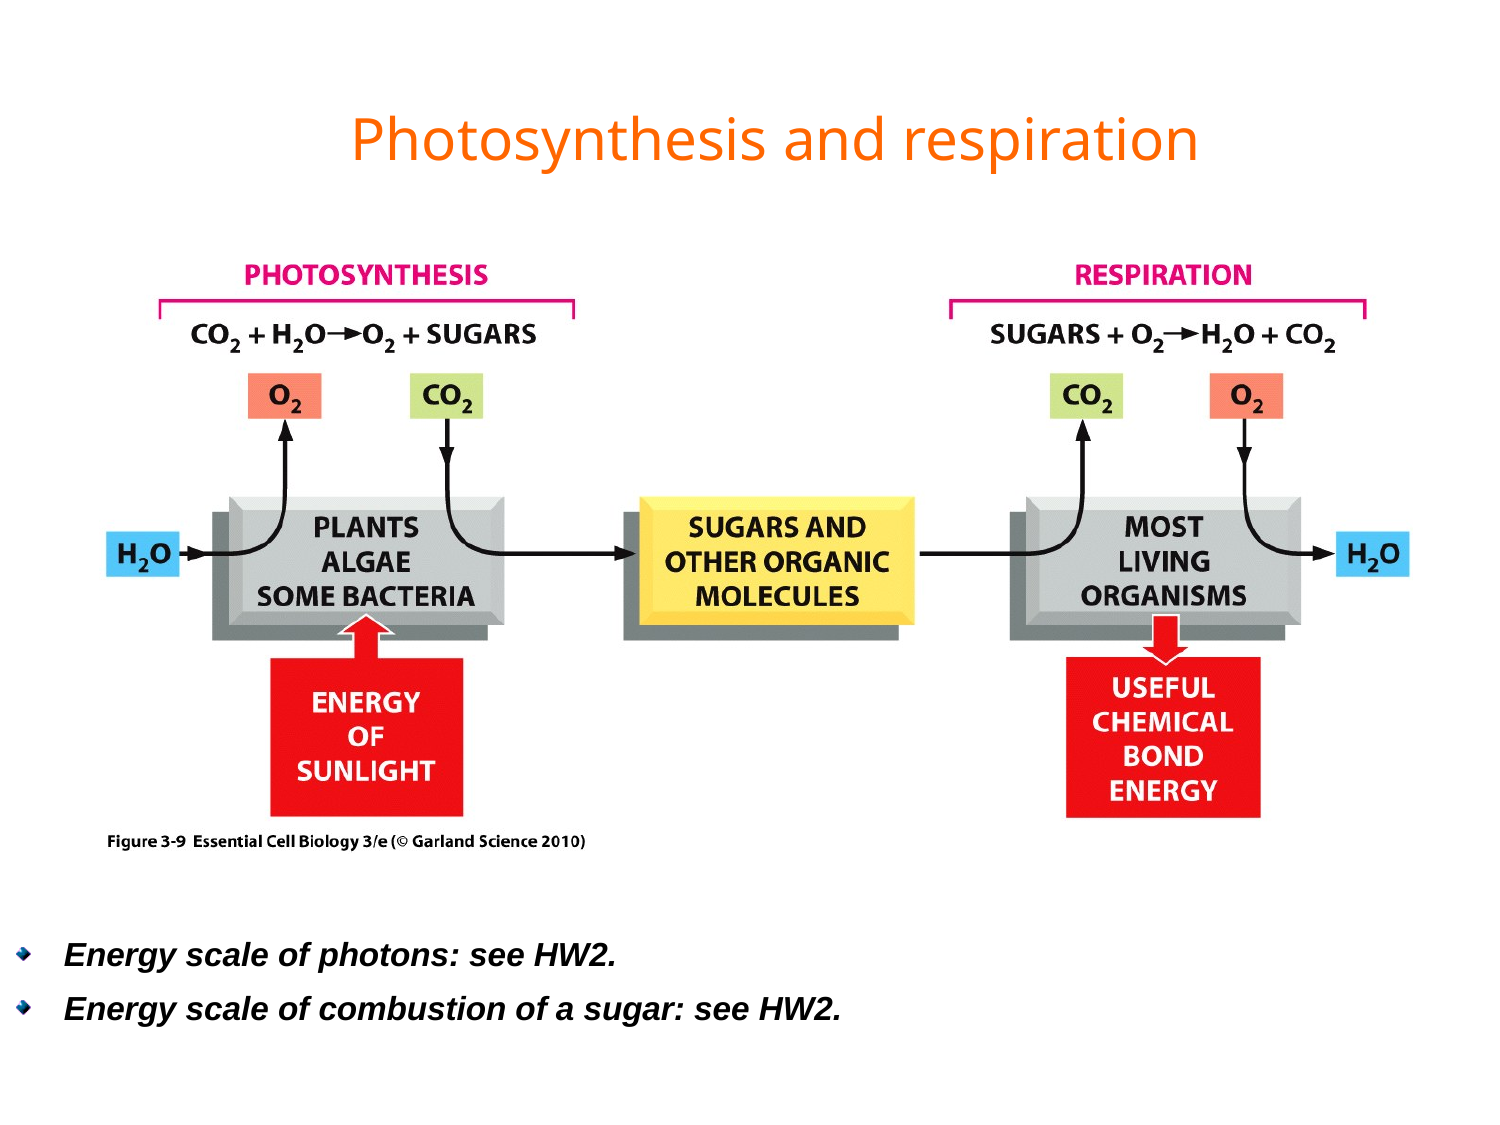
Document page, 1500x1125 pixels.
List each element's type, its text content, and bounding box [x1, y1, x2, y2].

picture [15, 999, 32, 1016]
text_box Photosynthesis and respiration [135, 43, 1416, 231]
text_box Energy scale of photons: see HW2. Energy scale of combustion of a sugar: see HW2. [0, 936, 1384, 1085]
picture [99, 249, 1413, 854]
picture [15, 946, 32, 962]
